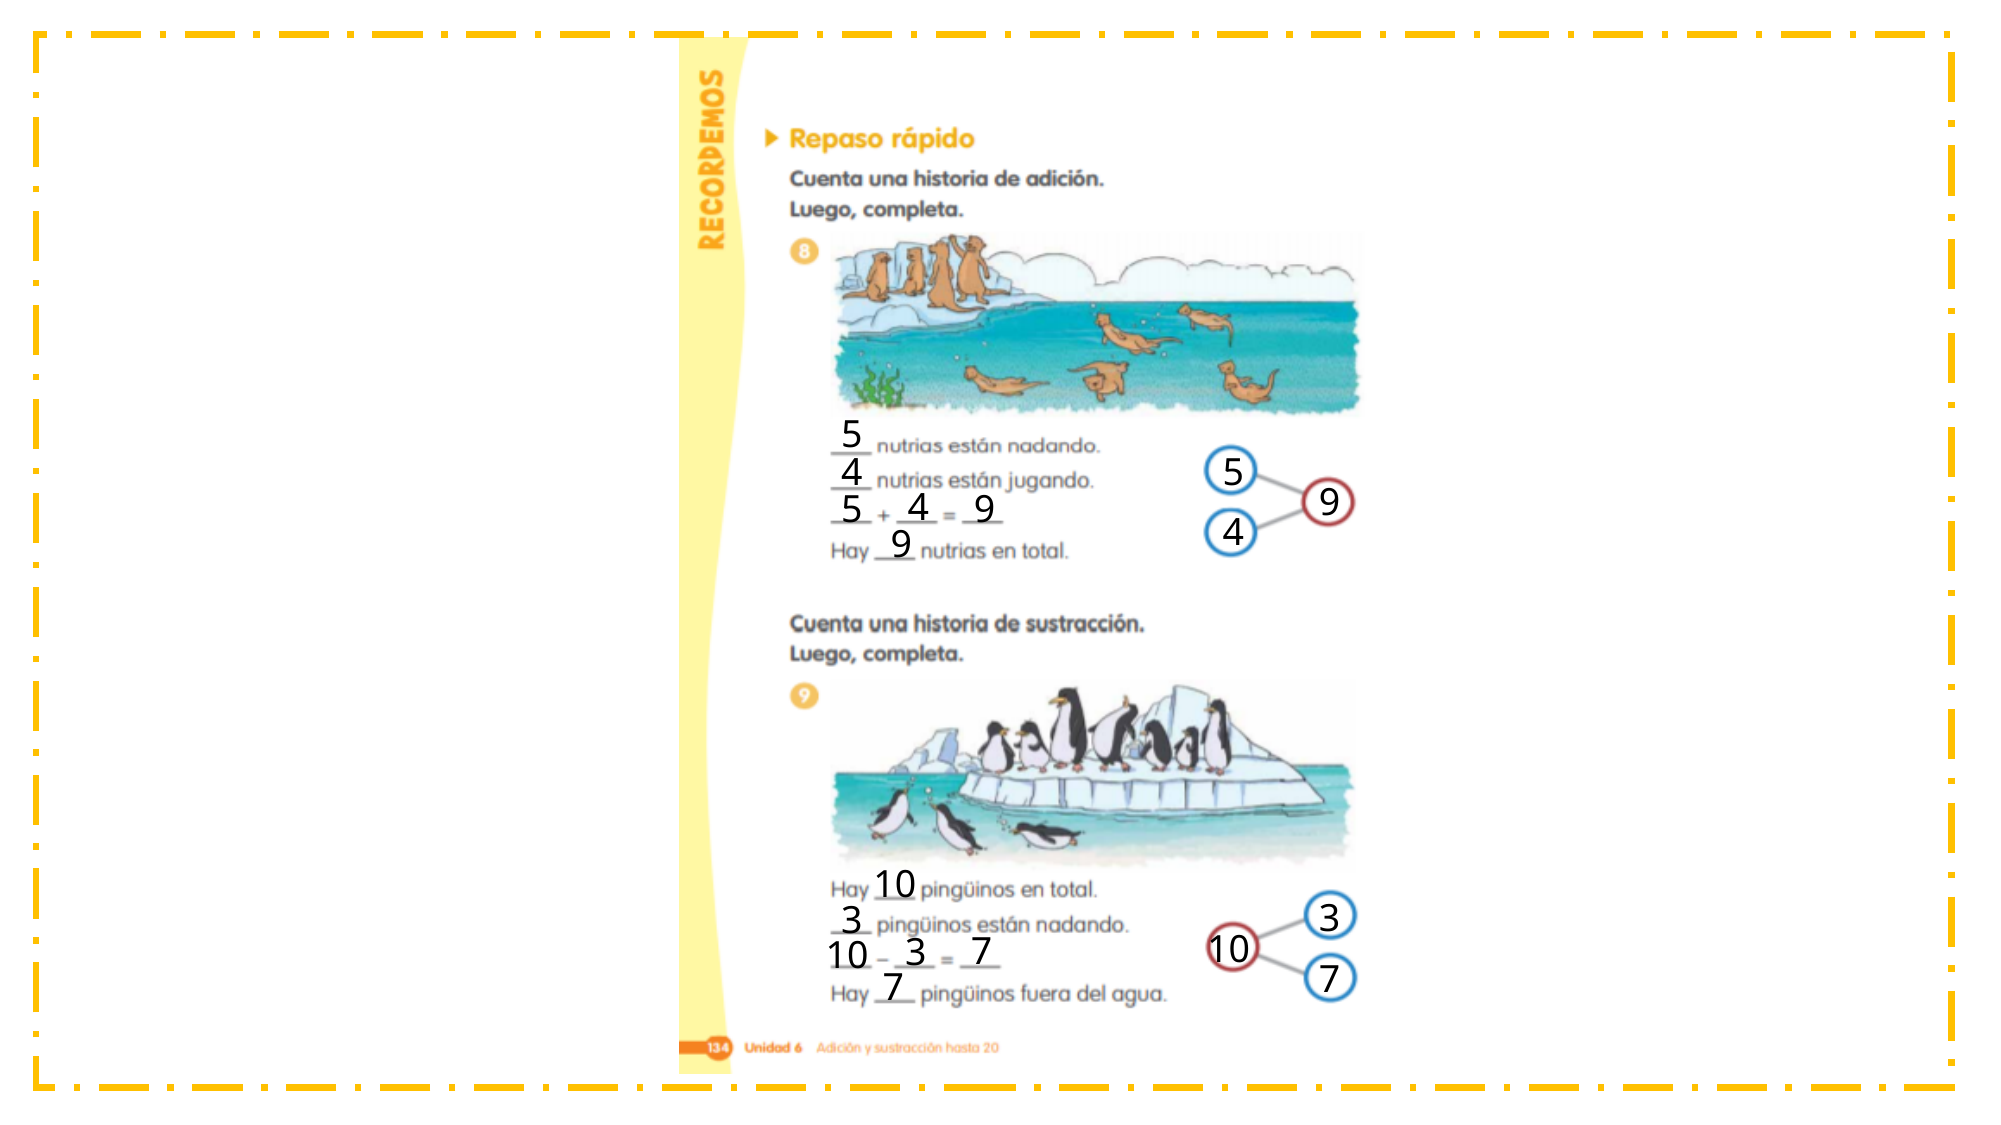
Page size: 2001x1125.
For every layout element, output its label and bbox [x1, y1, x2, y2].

text_box [35, 33, 1953, 1088]
picture [678, 37, 1463, 1074]
